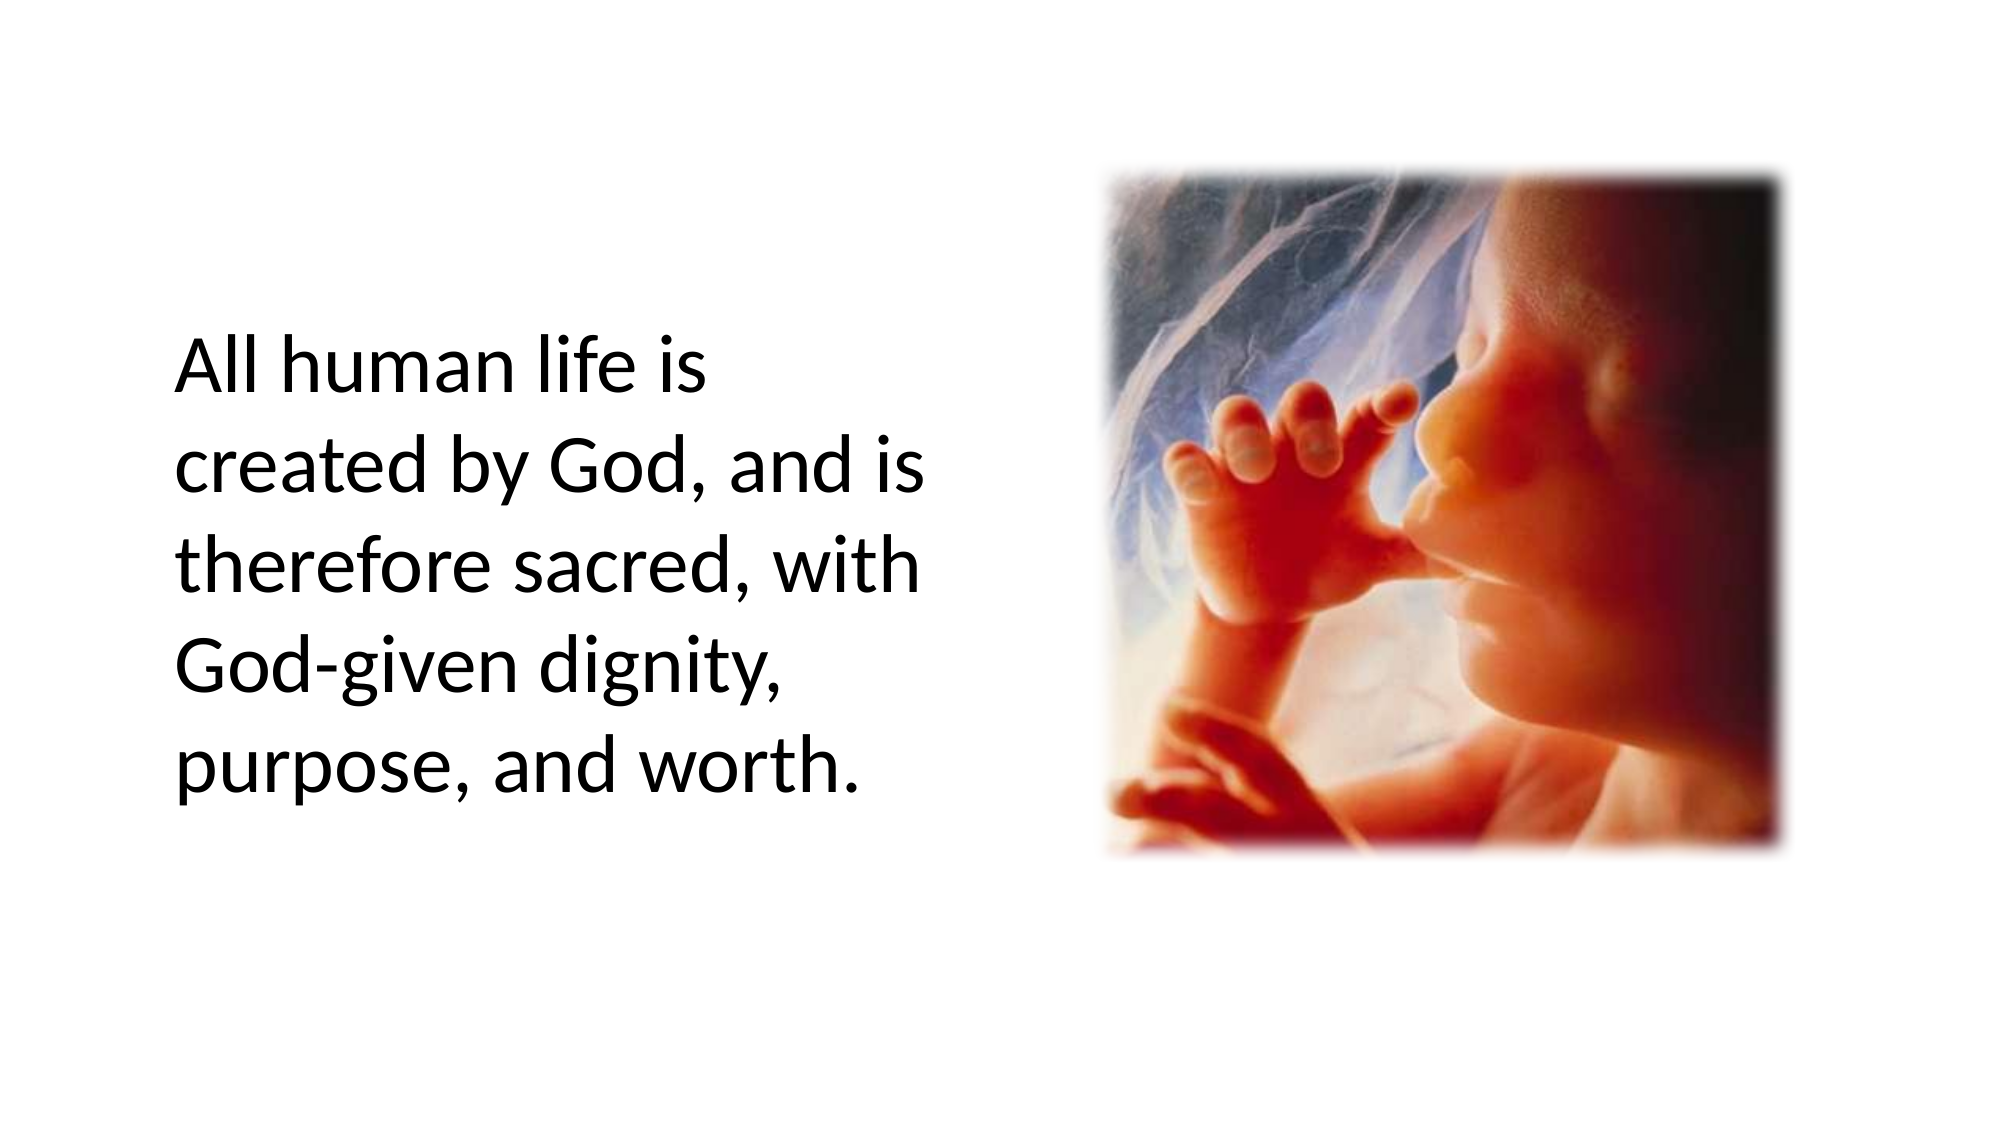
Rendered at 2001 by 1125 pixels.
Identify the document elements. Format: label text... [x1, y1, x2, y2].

picture [1093, 159, 1796, 863]
text_box All human life is created by God, and is therefore sacred, with God-given dignity, purpose, and worth. [159, 301, 972, 817]
